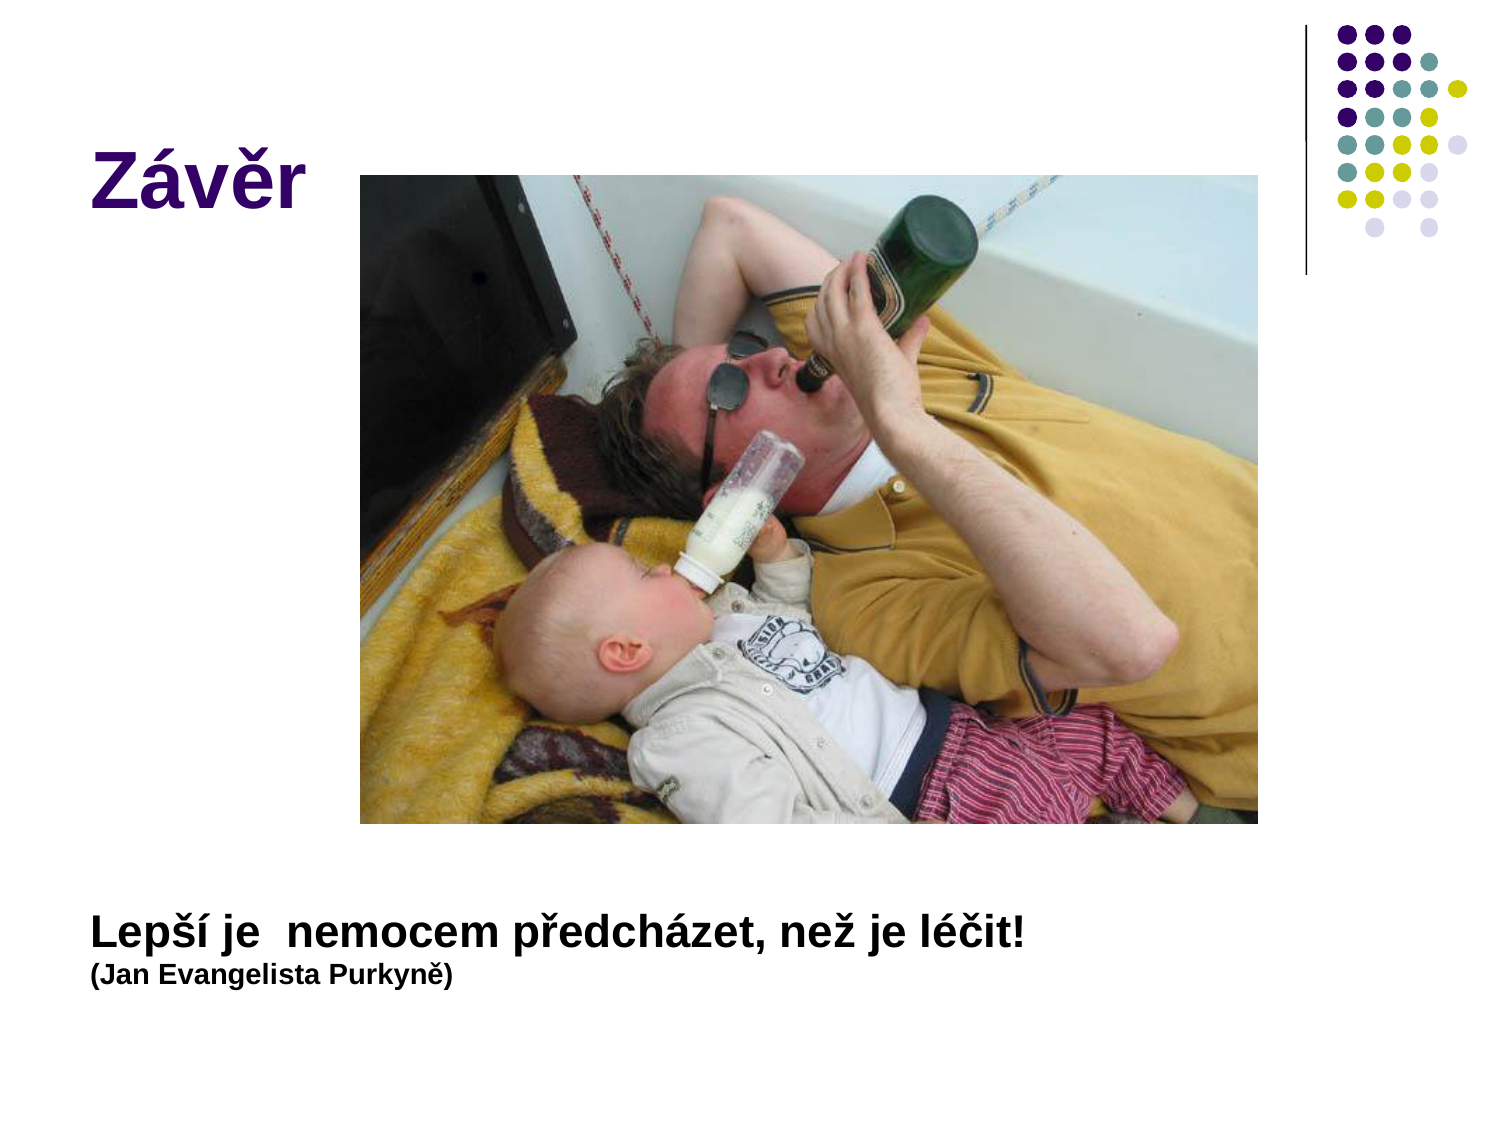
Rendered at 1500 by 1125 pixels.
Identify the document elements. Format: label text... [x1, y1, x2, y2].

list Lepší je nemocem předcházet, než je léčit! (Jan Evangelista Purkyně) [74, 904, 1426, 1006]
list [359, 175, 1258, 824]
title Závěr [74, 19, 1313, 233]
